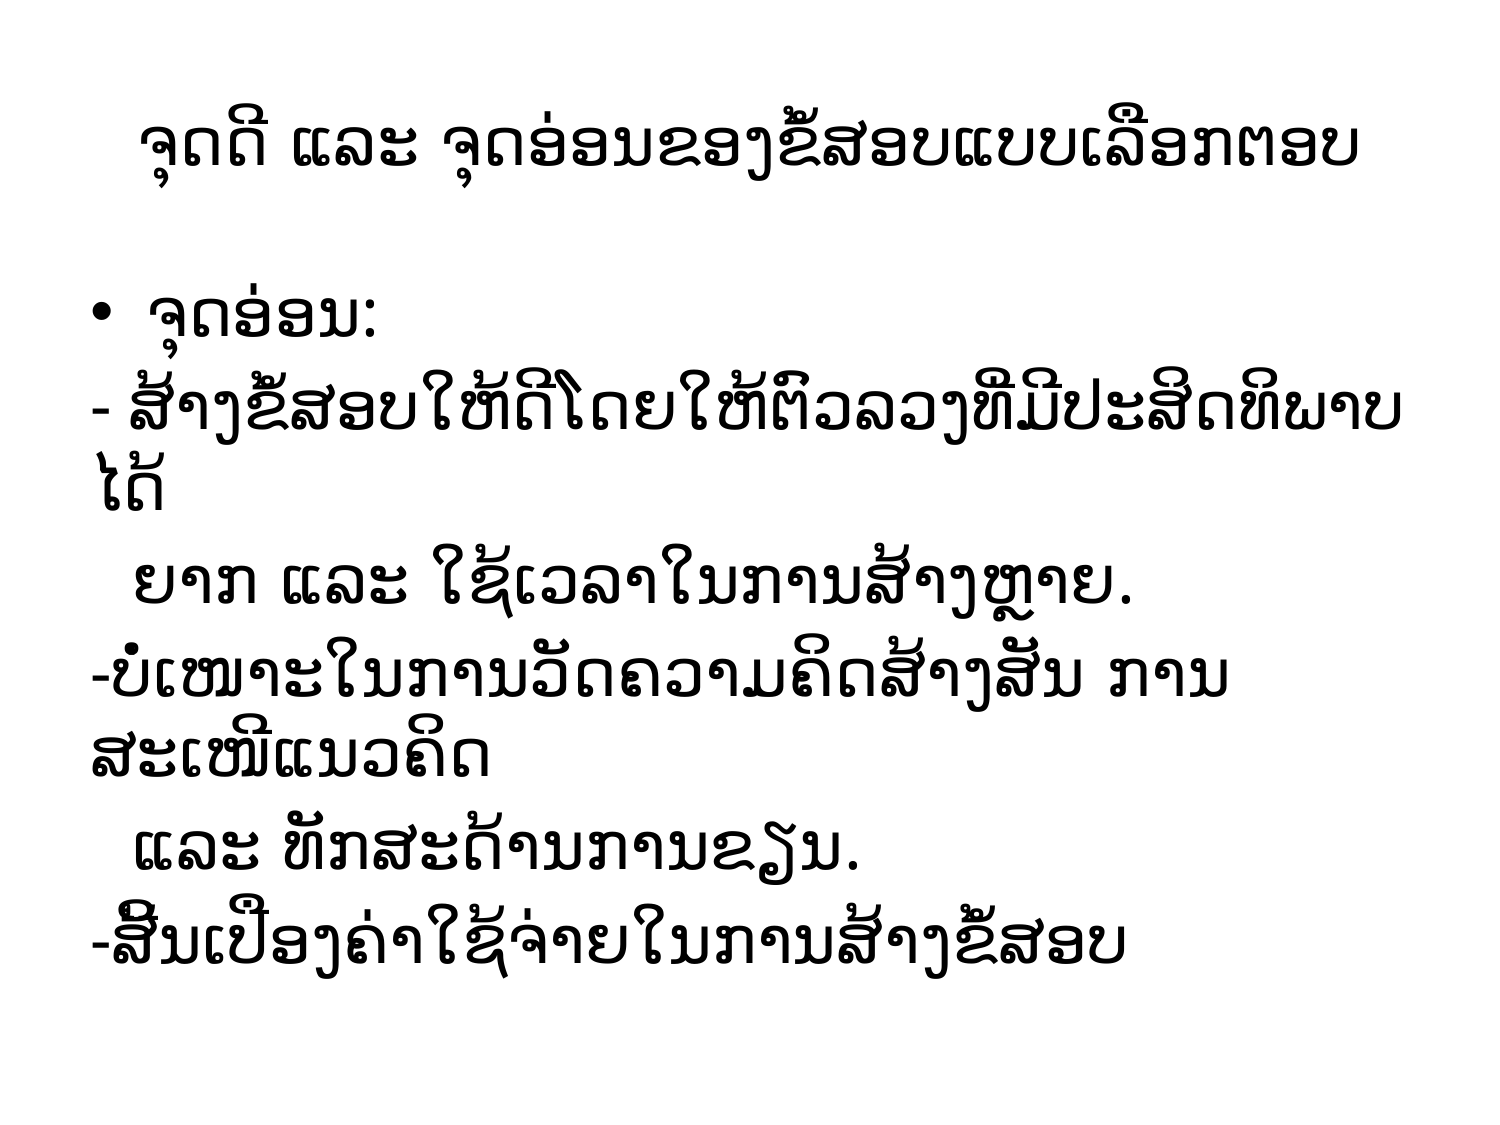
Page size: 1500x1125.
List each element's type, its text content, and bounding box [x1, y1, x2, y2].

list ຈຸດອ່ອນ: - ສ້າງຂໍ້ສອບໃຫ້ດີໂດຍໃຫ້ຕົວລວງທີ່ມີປະສິດທິພາບໄດ້ ຍາກ ແລະ ໃຊ້ເວລາໃນການສ້າງຫຼາຍ. -ບໍ່ເໜາະໃນການວັດຄວາມຄິດສ້າງສັນ ການສະເໜີແນວຄິດ ແລະ ທັກສະດ້ານການຂຽນ. -ສີ້ນເປືອງຄ່າໃຊ້ຈ່າຍໃນການສ້າງຂໍ້ສອບ [75, 262, 1425, 1005]
title ຈຸດດີ ແລະ ຈຸດອ່ອນຂອງຂໍ້ສອບແບບເລືອກຕອບ [75, 45, 1425, 233]
